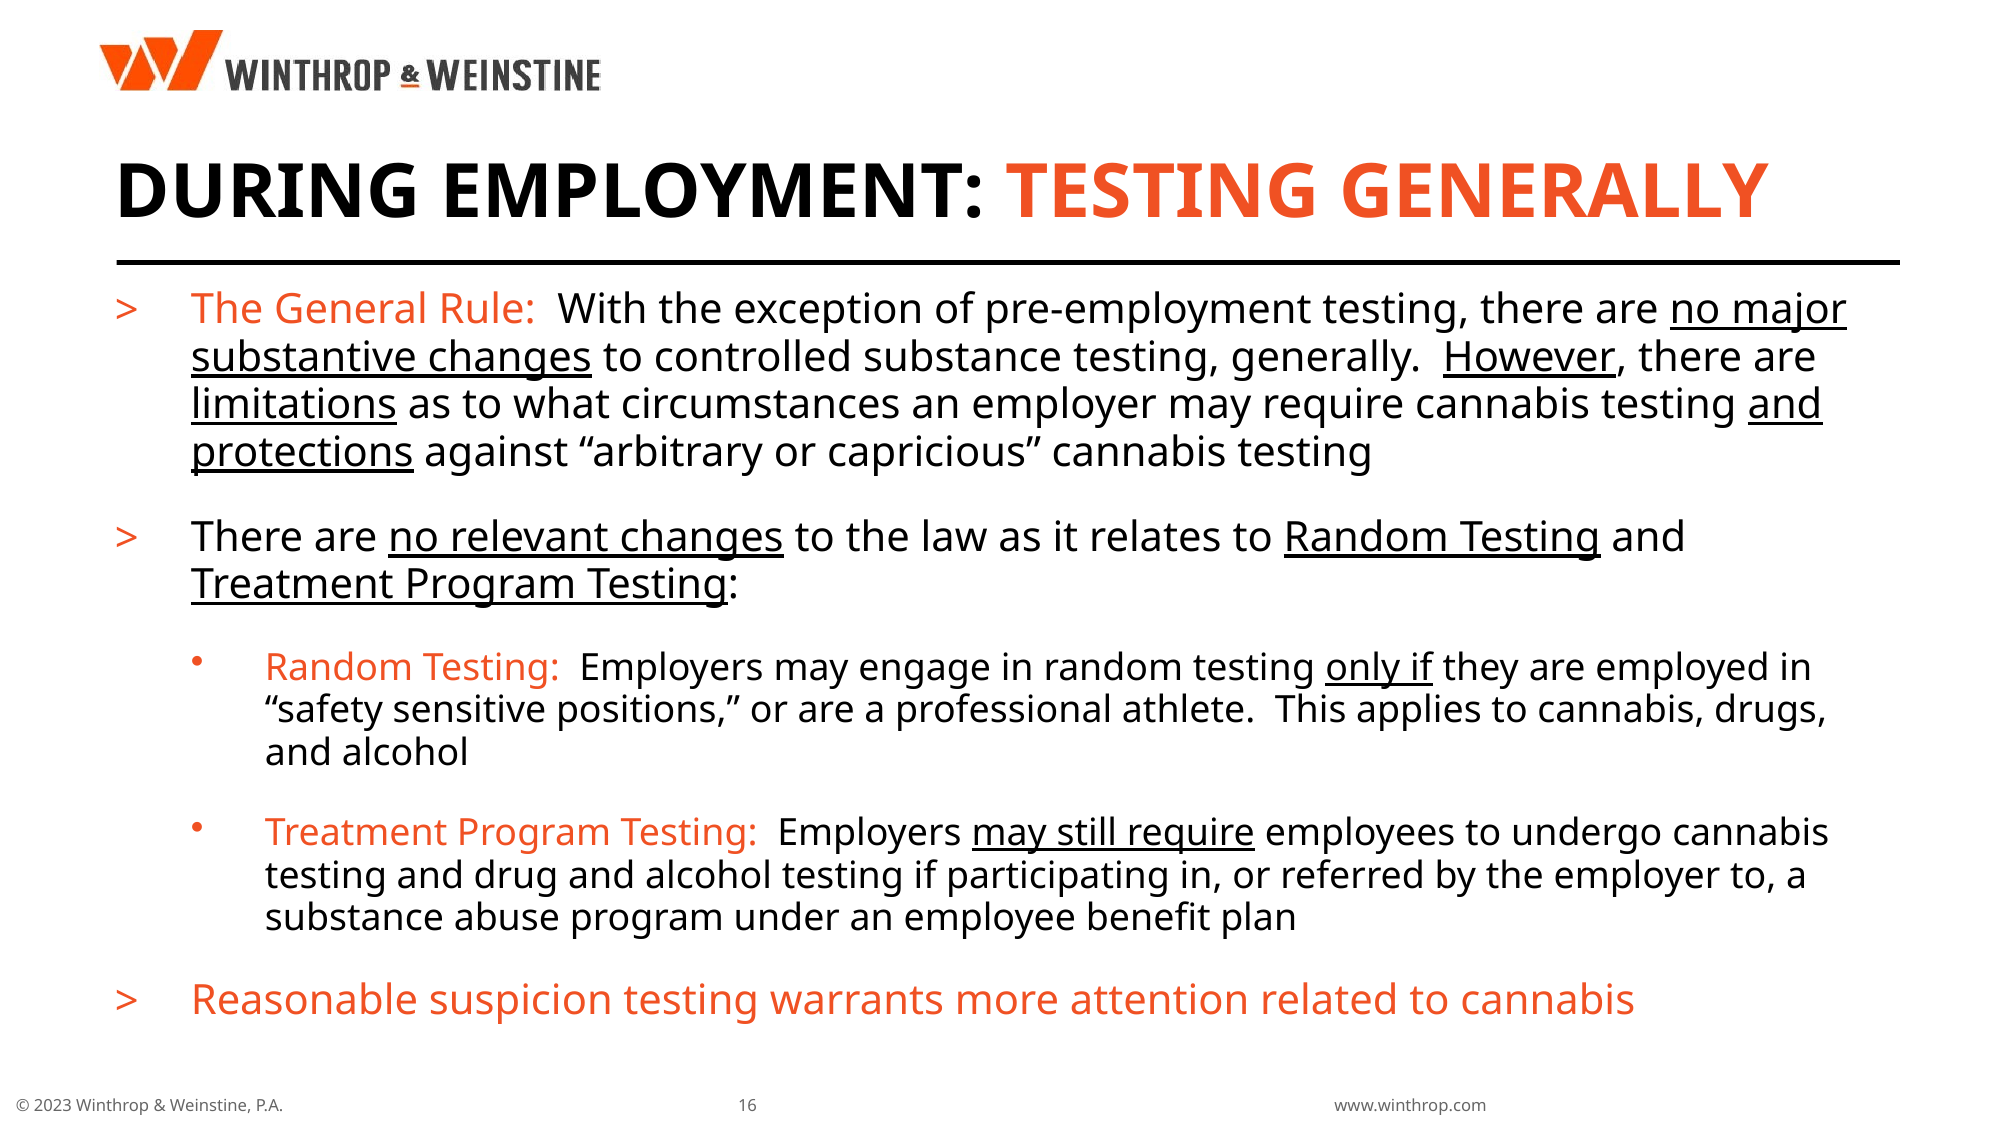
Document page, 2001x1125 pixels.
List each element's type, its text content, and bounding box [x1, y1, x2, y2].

title During Employment: Testing Generally [99, 112, 1900, 263]
list The General Rule: With the exception of pre-employment testing, there are no major substantive changes to controlled substance testing, generally. However, there are limitations as to what circumstances an employer may require cannabis testing and protections against “arbitrary or capricious” cannabis testing There are no relevant changes to the law as it relates to Random Testing and Treatment Program Testing: Random Testing: Employers may engage in random testing only if they are employed in “safety sensitive positions,” or are a professional athlete. This applies to cannabis, drugs, and alcohol Treatment Program Testing: Employers may still require employees to undergo cannabis testing and drug and alcohol testing if participating in, or referred by the employer to, a substance abuse program under an employee benefit plan Reasonable suspicion testing warrants more attention related to cannabis [99, 278, 1900, 1023]
picture [99, 30, 601, 91]
